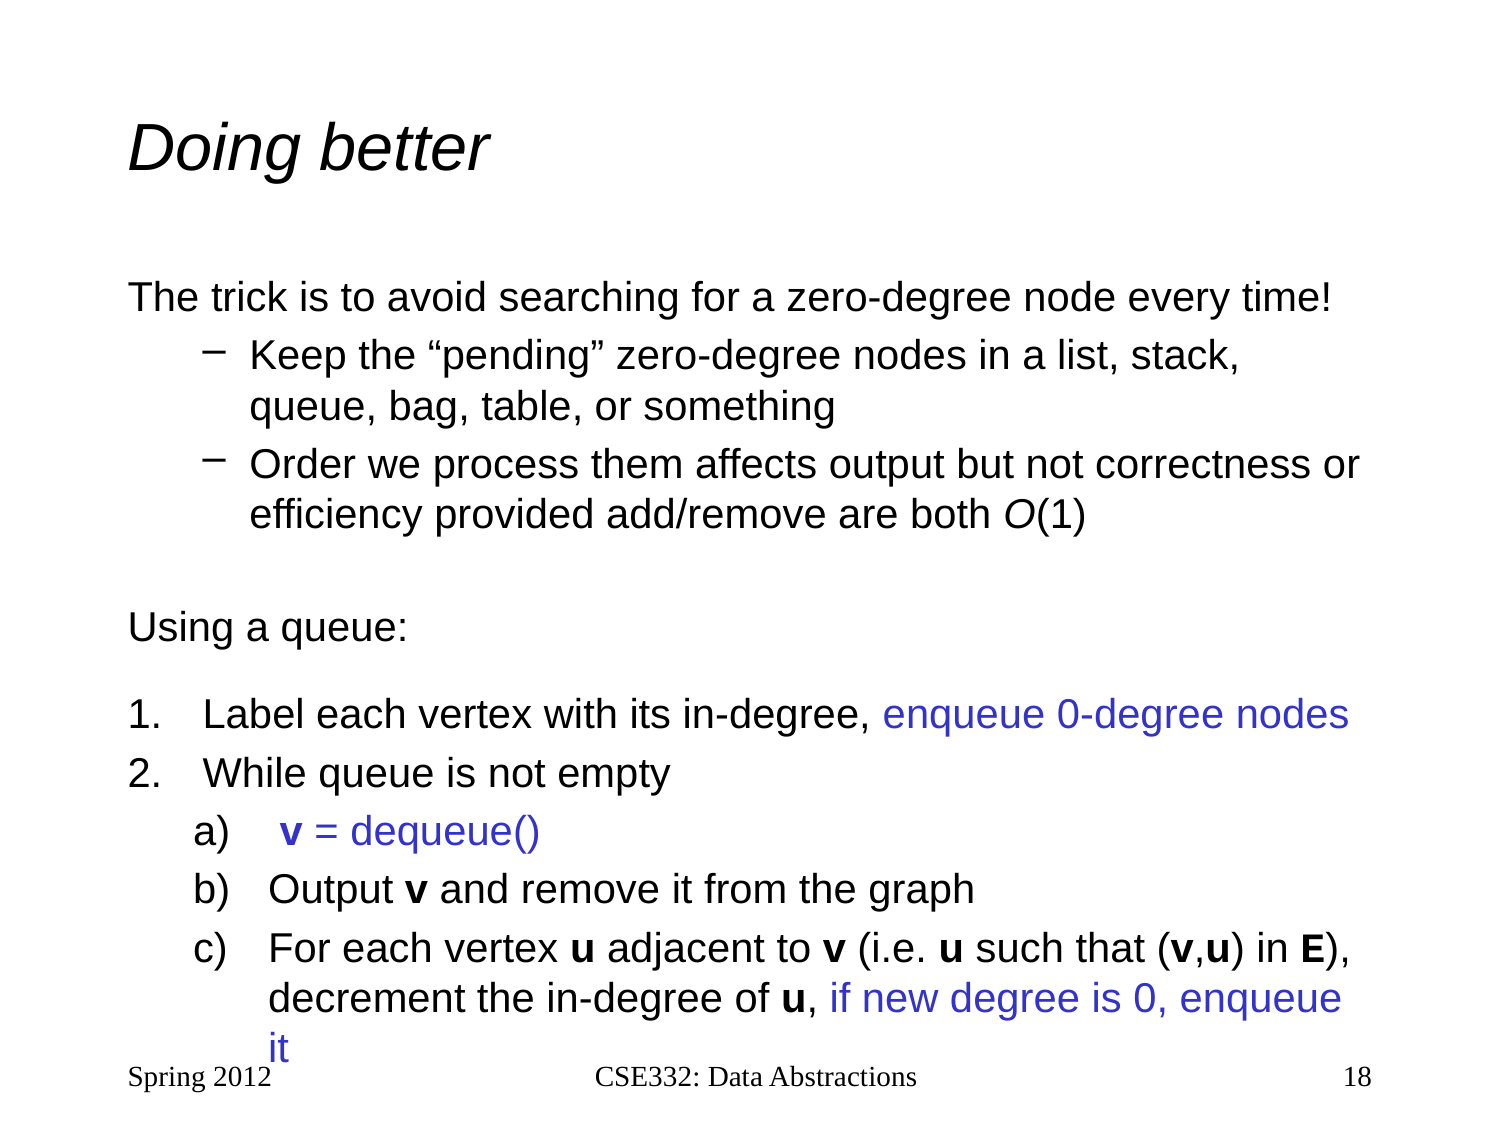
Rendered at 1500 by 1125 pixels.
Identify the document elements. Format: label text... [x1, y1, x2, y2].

list The trick is to avoid searching for a zero-degree node every time! Keep the “pending” zero-degree nodes in a list, stack, queue, bag, table, or something Order we process them affects output but not correctness or efficiency provided add/remove are both O(1) Using a queue: Label each vertex with its in-degree, enqueue 0-degree nodes While queue is not empty v = dequeue() Output v and remove it from the graph For each vertex u adjacent to v (i.e. u such that (v,u) in E), decrement the in-degree of u, if new degree is 0, enqueue it [112, 262, 1388, 1001]
footer CSE332: Data Abstractions [474, 1049, 1038, 1125]
slide_number Spring 2012 [112, 1049, 426, 1125]
slide_number 18 [1074, 1049, 1388, 1125]
title Doing better [112, 49, 1388, 238]
